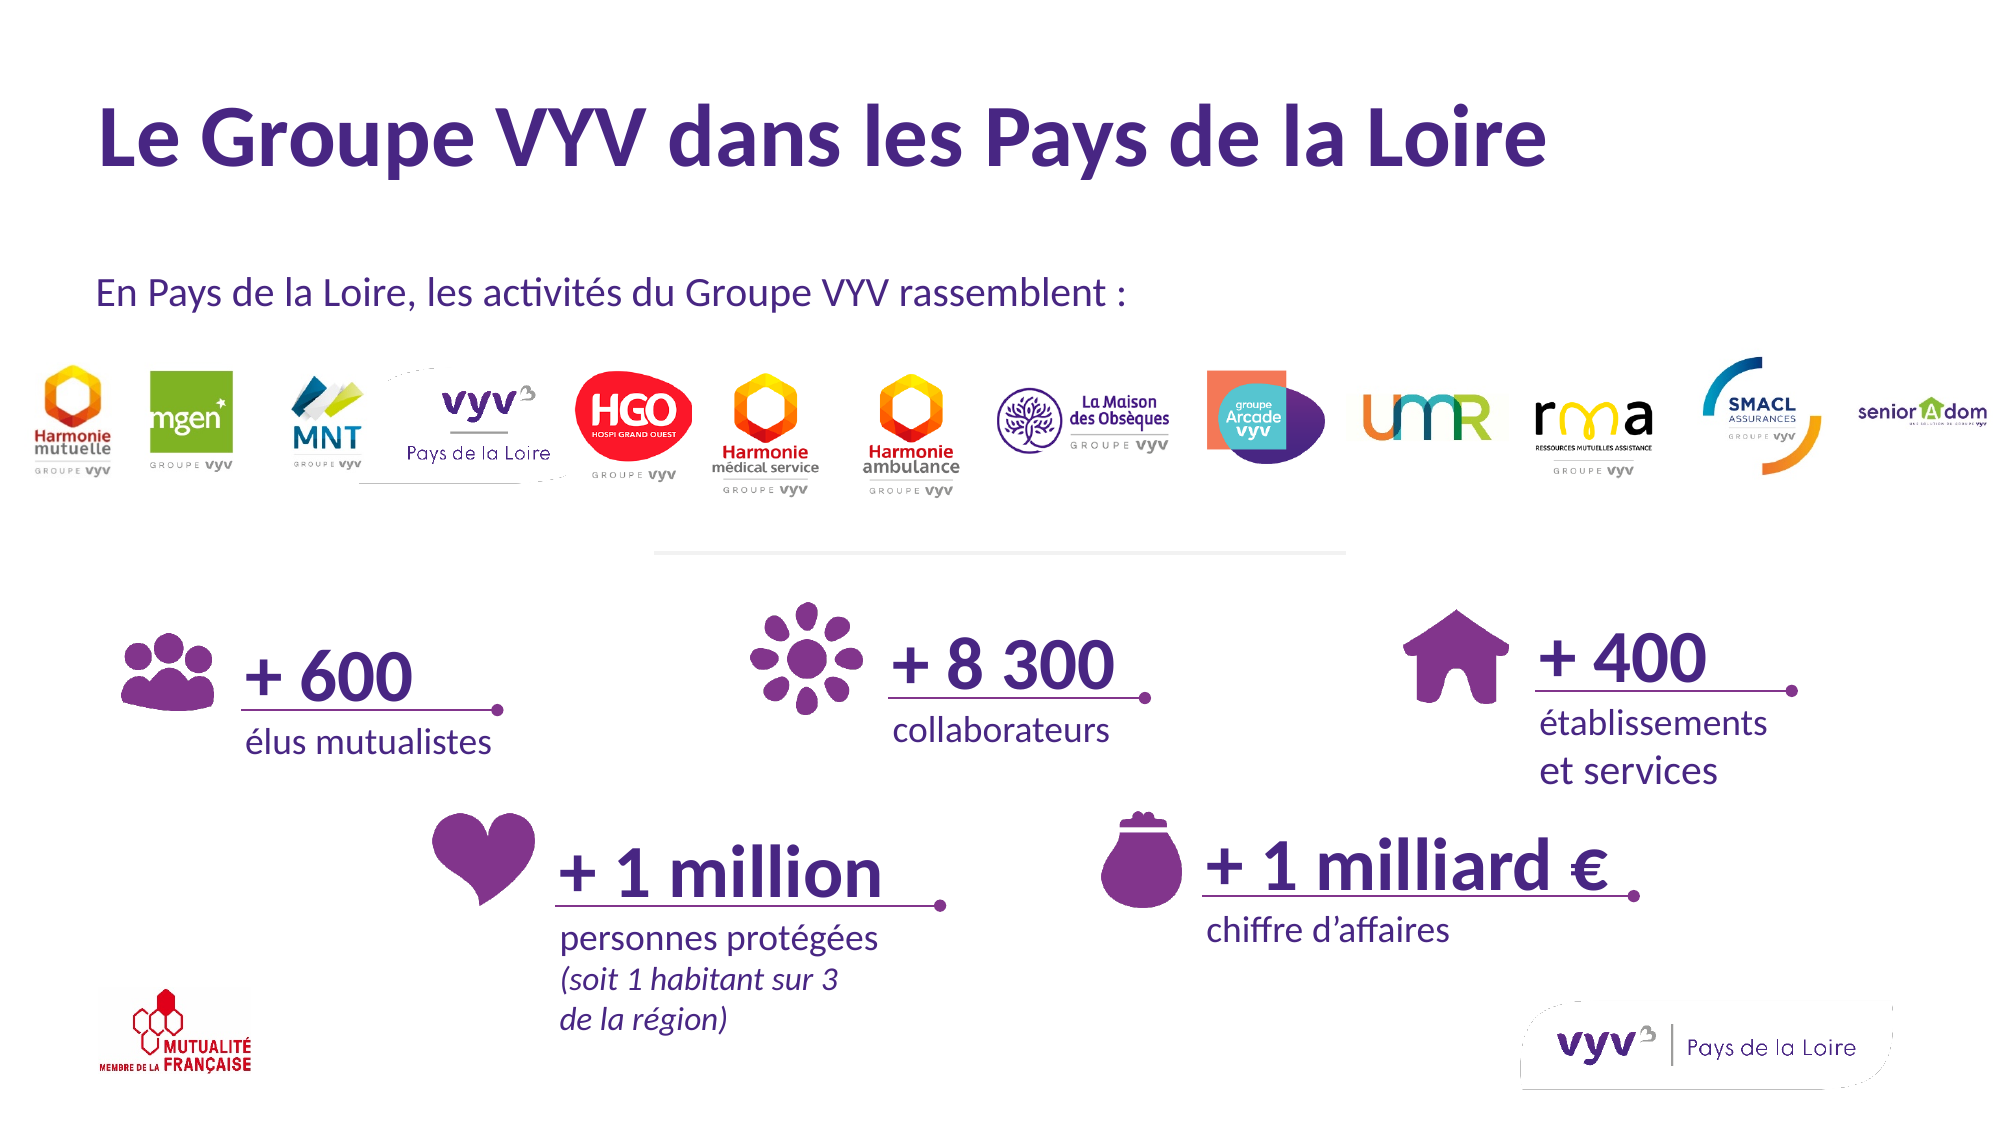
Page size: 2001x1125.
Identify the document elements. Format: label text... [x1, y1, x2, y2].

picture [432, 812, 536, 907]
text_box + 600 élus mutualistes [230, 619, 636, 770]
picture [267, 320, 1183, 521]
picture [1101, 811, 1182, 909]
text_box + 1 million personnes protégées (soit 1 habitant sur 3 de la région) [544, 815, 951, 1045]
text_box + 8 300 collaborateurs [877, 607, 1284, 758]
list En Pays de la Loire, les activités du Groupe VYV rassemblent : [95, 265, 1896, 336]
title Le Groupe VYV dans les Pays de la Loire [98, 98, 1896, 187]
picture [1522, 368, 1664, 510]
text_box + 1 milliard € chiffre d’affaires [1191, 807, 1684, 958]
picture [1185, 343, 1331, 490]
picture [1403, 609, 1510, 704]
text_box + 400 établissements et services [1524, 600, 1930, 801]
picture [749, 602, 863, 716]
picture [98, 987, 251, 1074]
picture [1514, 991, 1899, 1098]
picture [1686, 336, 1838, 488]
picture [1346, 342, 1510, 499]
picture [1, 351, 258, 491]
picture [1850, 342, 1995, 487]
picture [120, 633, 214, 712]
